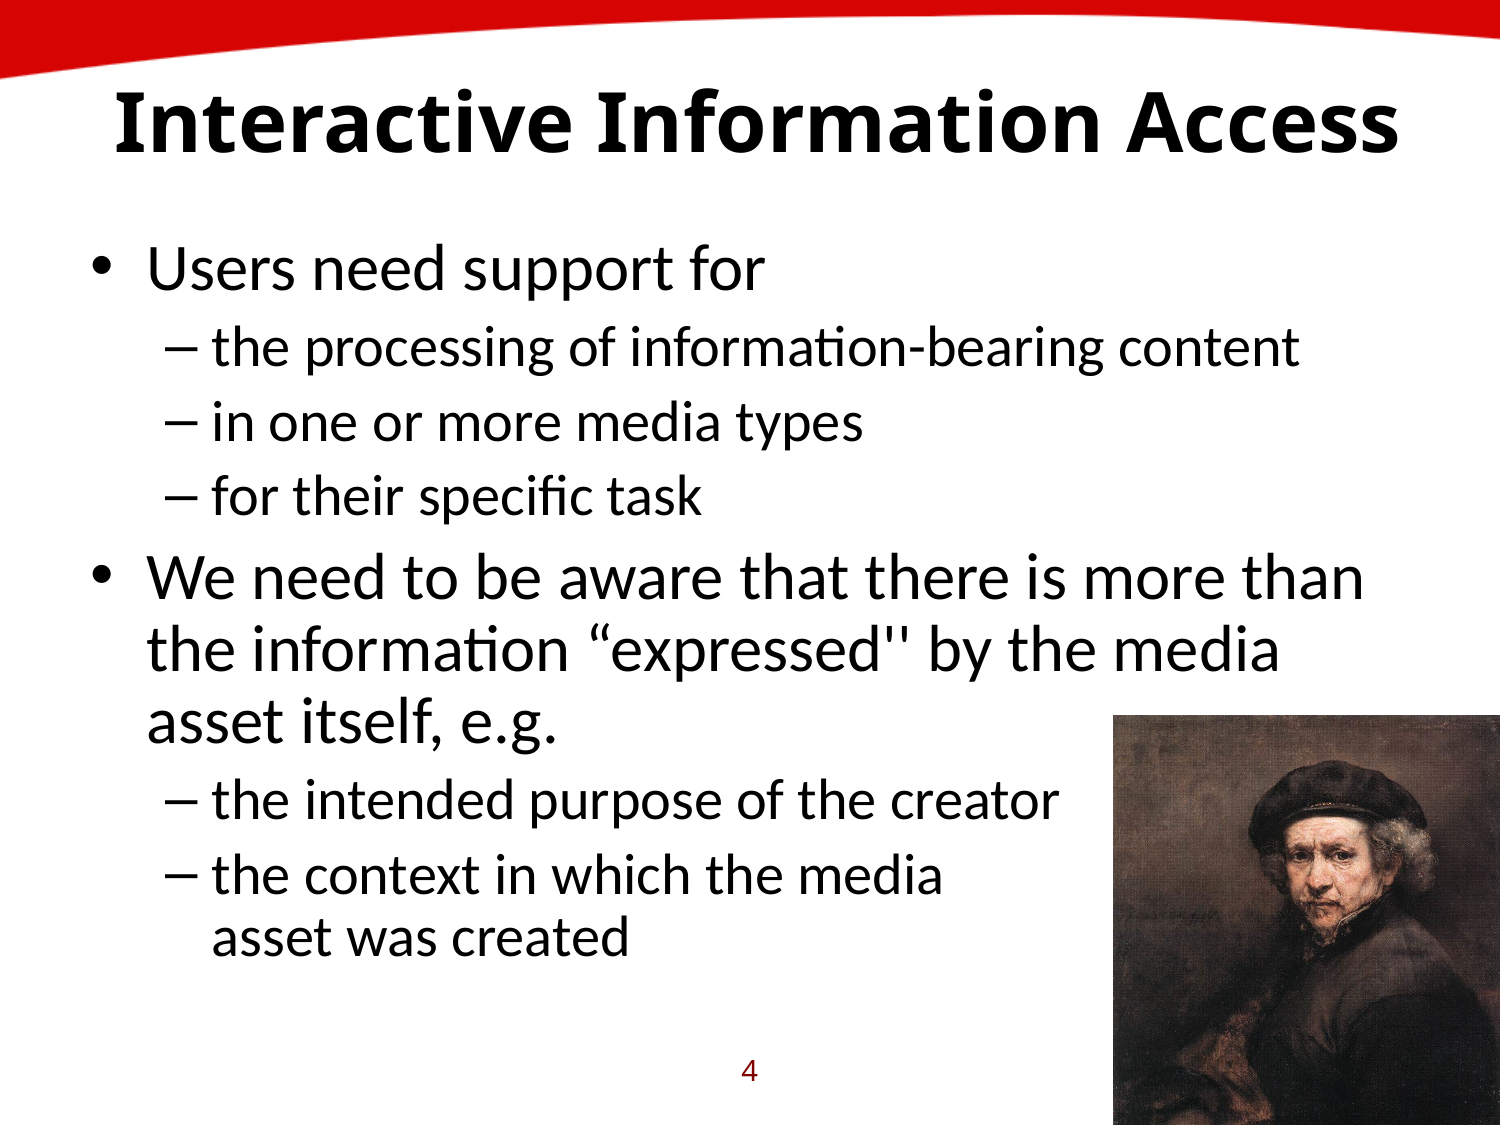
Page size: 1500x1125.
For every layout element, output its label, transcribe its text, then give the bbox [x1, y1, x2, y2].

title Interactive Information Access [83, 25, 1435, 213]
slide_number 4 [512, 1042, 988, 1103]
picture [0, 0, 1500, 1125]
list Users need support for the processing of information-bearing content in one or more media types for their specific task We need to be aware that there is more than the information “expressed'' by the media asset itself, e.g. the intended purpose of the creator the context in which the media asset was created [74, 224, 1426, 1047]
